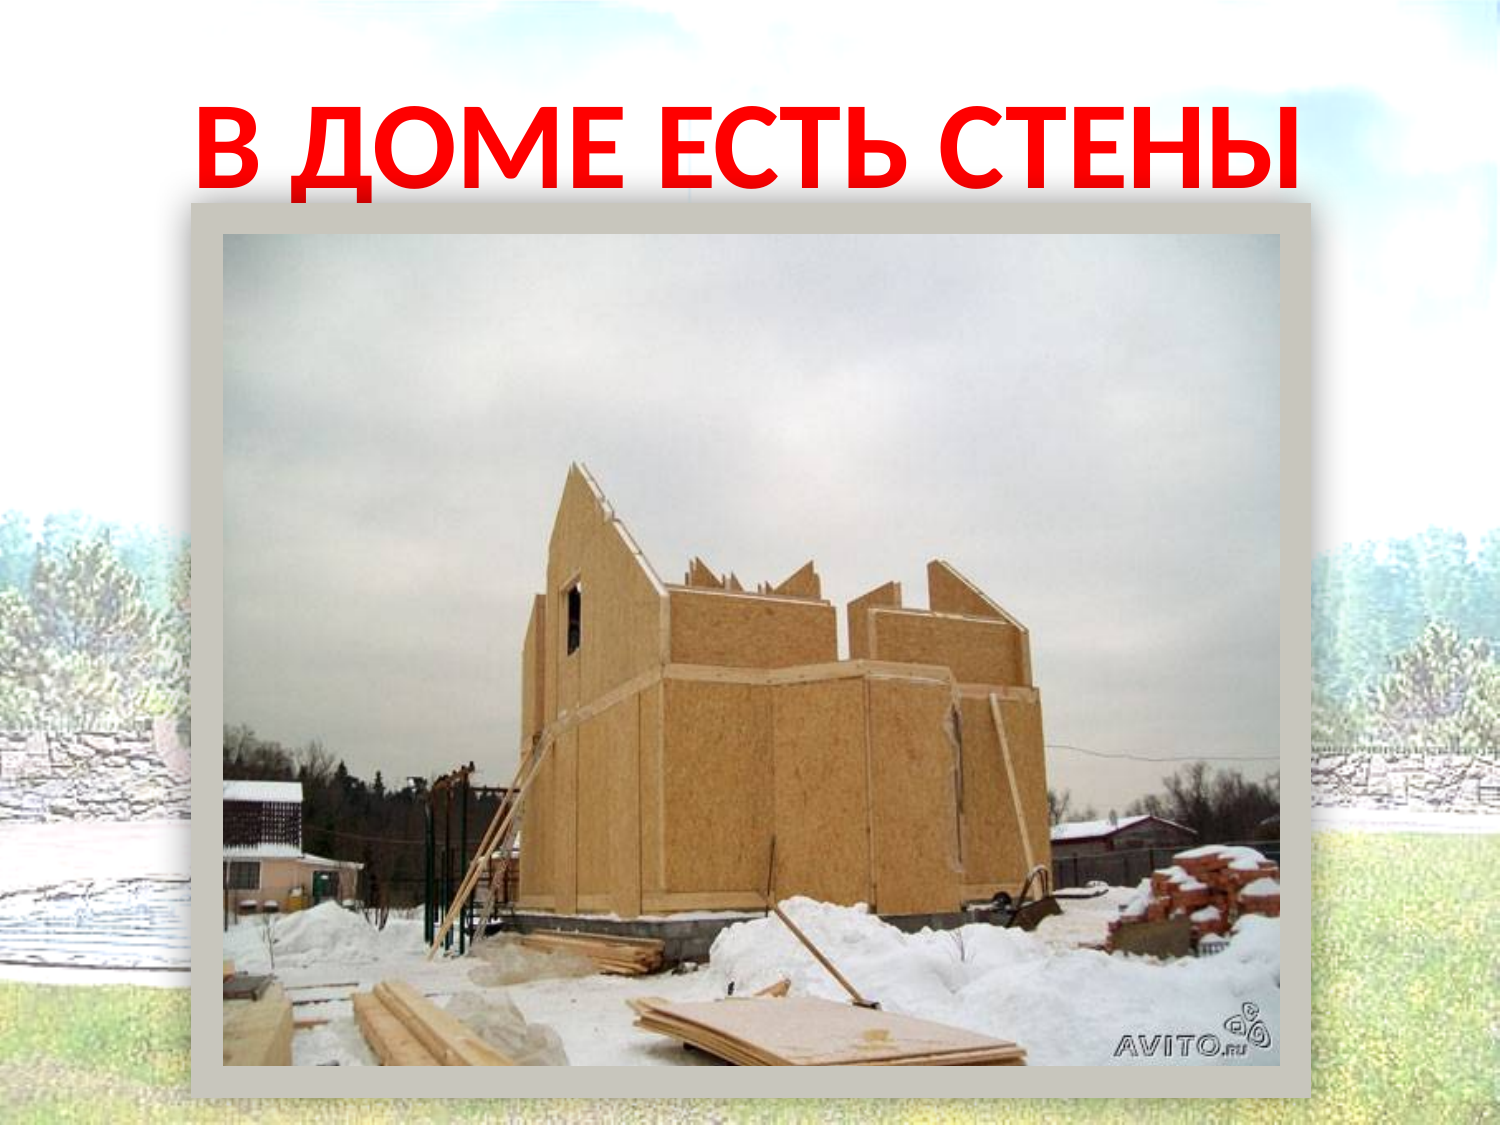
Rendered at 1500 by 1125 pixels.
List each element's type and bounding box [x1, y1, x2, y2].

picture [0, 0, 1500, 1125]
list [222, 234, 1281, 1067]
